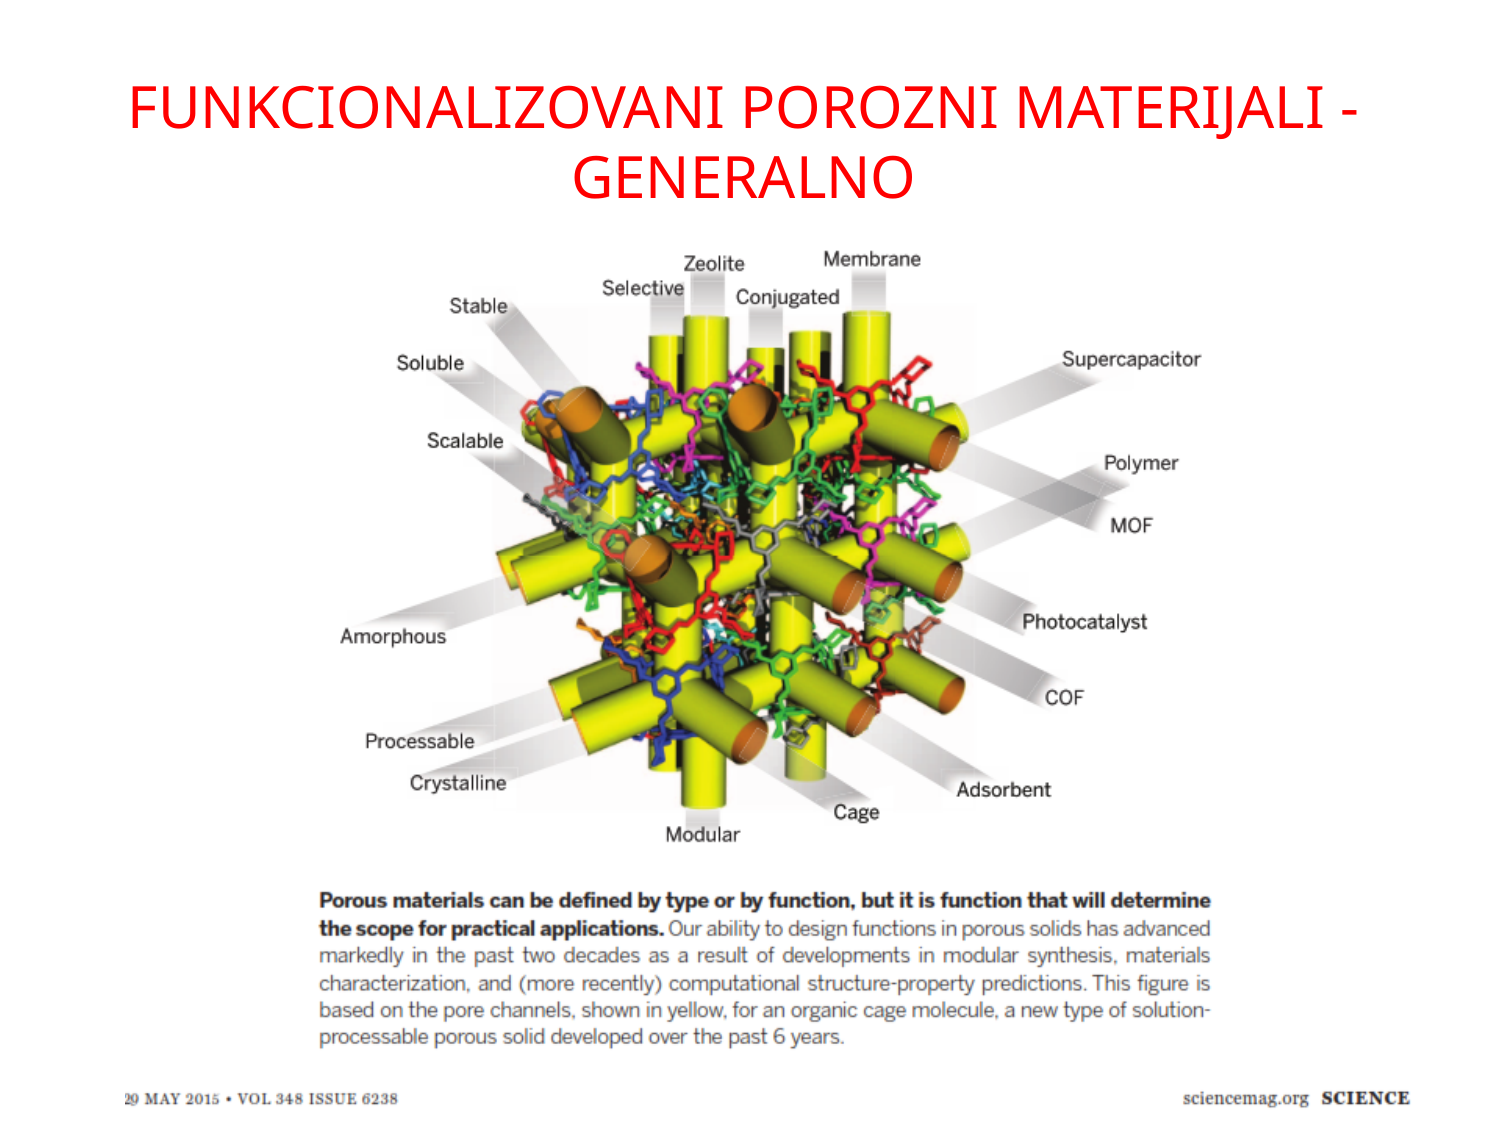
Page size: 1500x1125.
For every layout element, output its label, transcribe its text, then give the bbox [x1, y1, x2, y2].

picture [124, 237, 1429, 1125]
text_box FUNKCIONALIZOVANI POROZNI MATERIJALI - GENERALNO [62, 62, 1425, 218]
